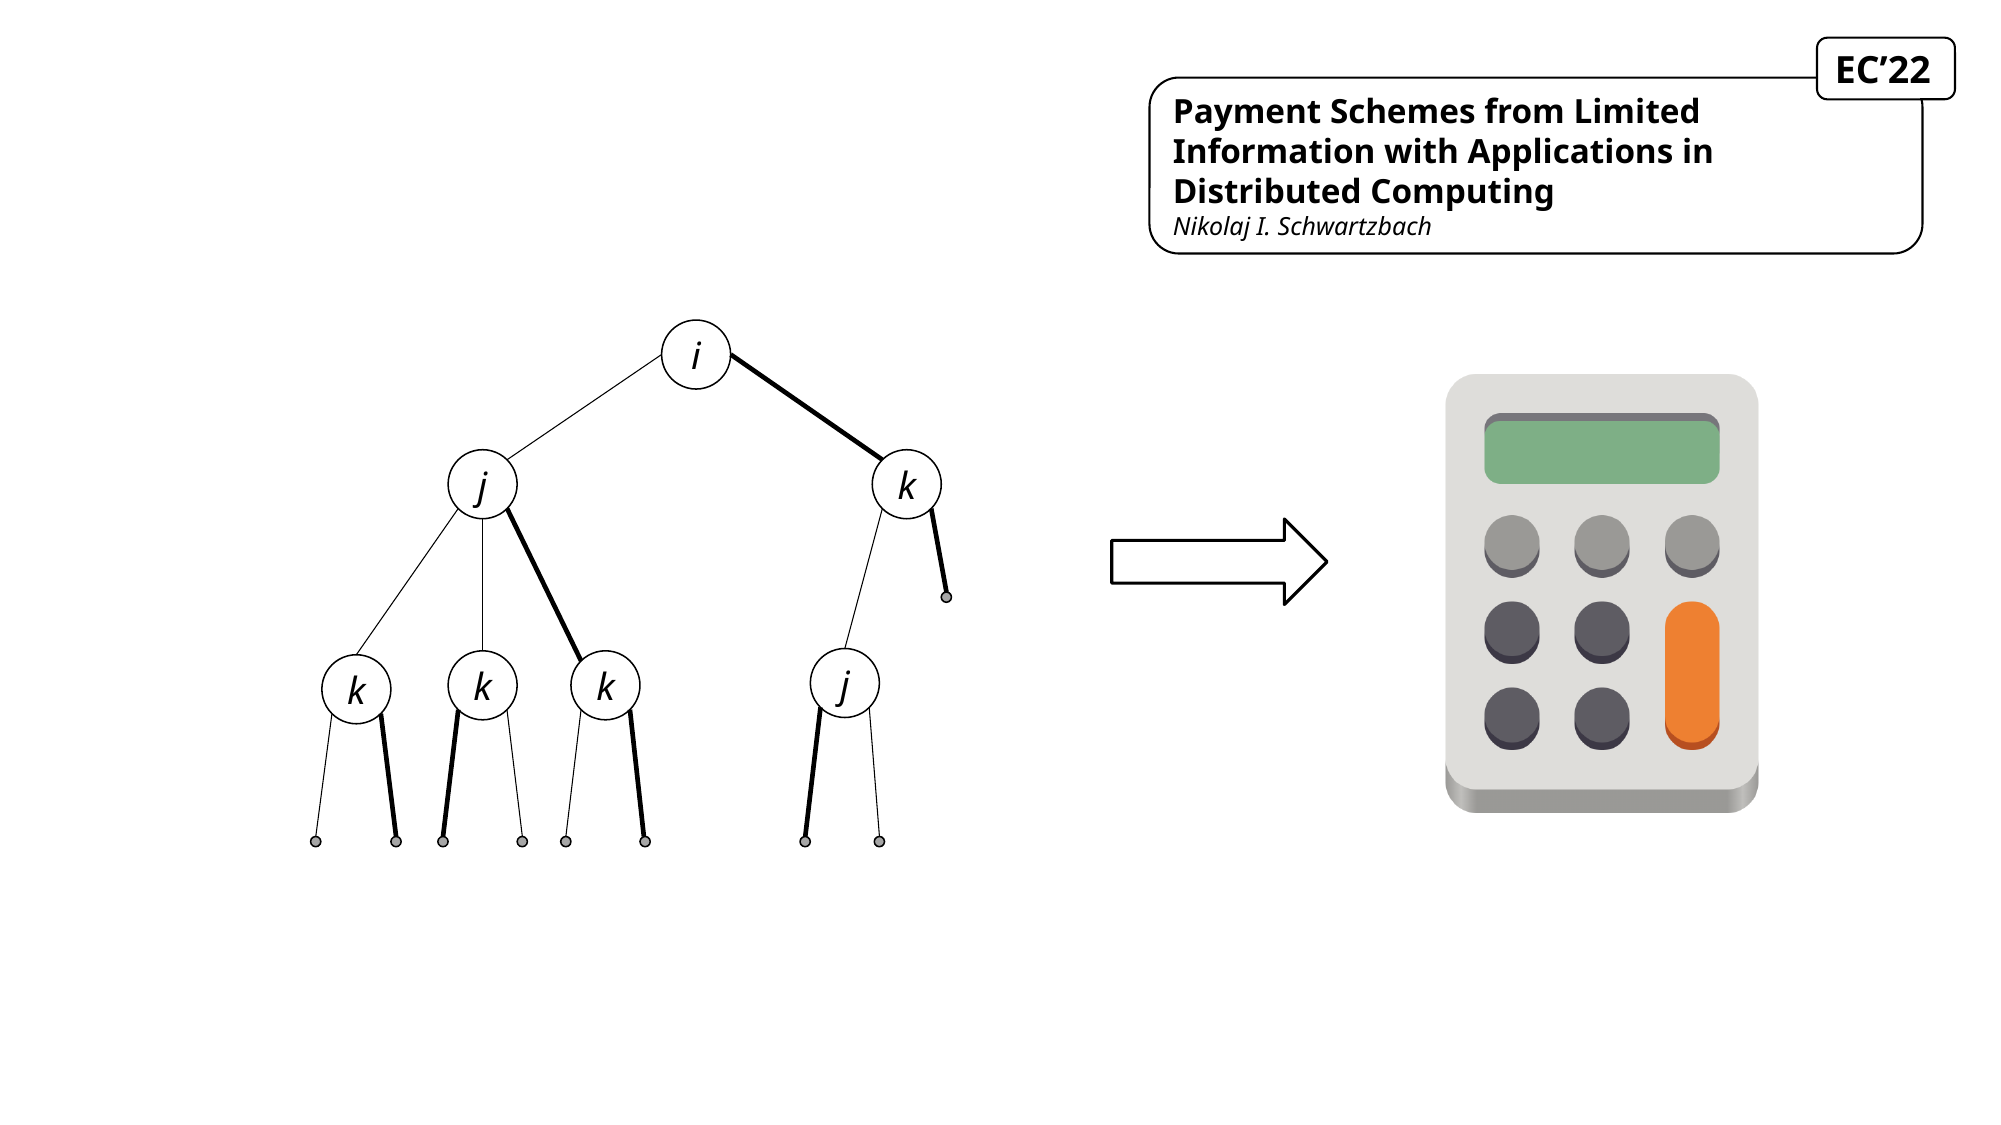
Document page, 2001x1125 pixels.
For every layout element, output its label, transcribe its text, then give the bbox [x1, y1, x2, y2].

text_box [380, 713, 397, 837]
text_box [805, 707, 821, 837]
text_box Payment Schemes from Limited Information with Applications in Distributed Computing Nikolaj I. Schwartzbach [1148, 76, 1924, 255]
text_box [560, 836, 571, 847]
text_box [874, 836, 885, 847]
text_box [507, 508, 582, 661]
text_box k [321, 654, 391, 724]
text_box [629, 709, 644, 837]
text_box i [661, 320, 731, 390]
text_box [941, 592, 952, 603]
text_box [1111, 518, 1328, 605]
text_box [639, 836, 651, 847]
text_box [507, 354, 662, 460]
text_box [730, 354, 883, 460]
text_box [442, 709, 459, 837]
picture [1393, 354, 1817, 865]
text_box [310, 836, 321, 847]
text_box k [570, 650, 640, 720]
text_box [565, 709, 582, 837]
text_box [844, 508, 883, 649]
text_box EC’22 [1815, 36, 1957, 101]
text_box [931, 508, 947, 593]
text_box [506, 709, 523, 837]
text_box [800, 837, 811, 847]
text_box k [872, 449, 942, 519]
text_box j [448, 449, 518, 519]
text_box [315, 713, 332, 837]
text_box [437, 837, 449, 847]
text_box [356, 508, 459, 655]
text_box k [448, 650, 518, 720]
text_box j [810, 648, 880, 718]
text_box [517, 836, 528, 847]
text_box [390, 837, 402, 847]
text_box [869, 707, 880, 837]
